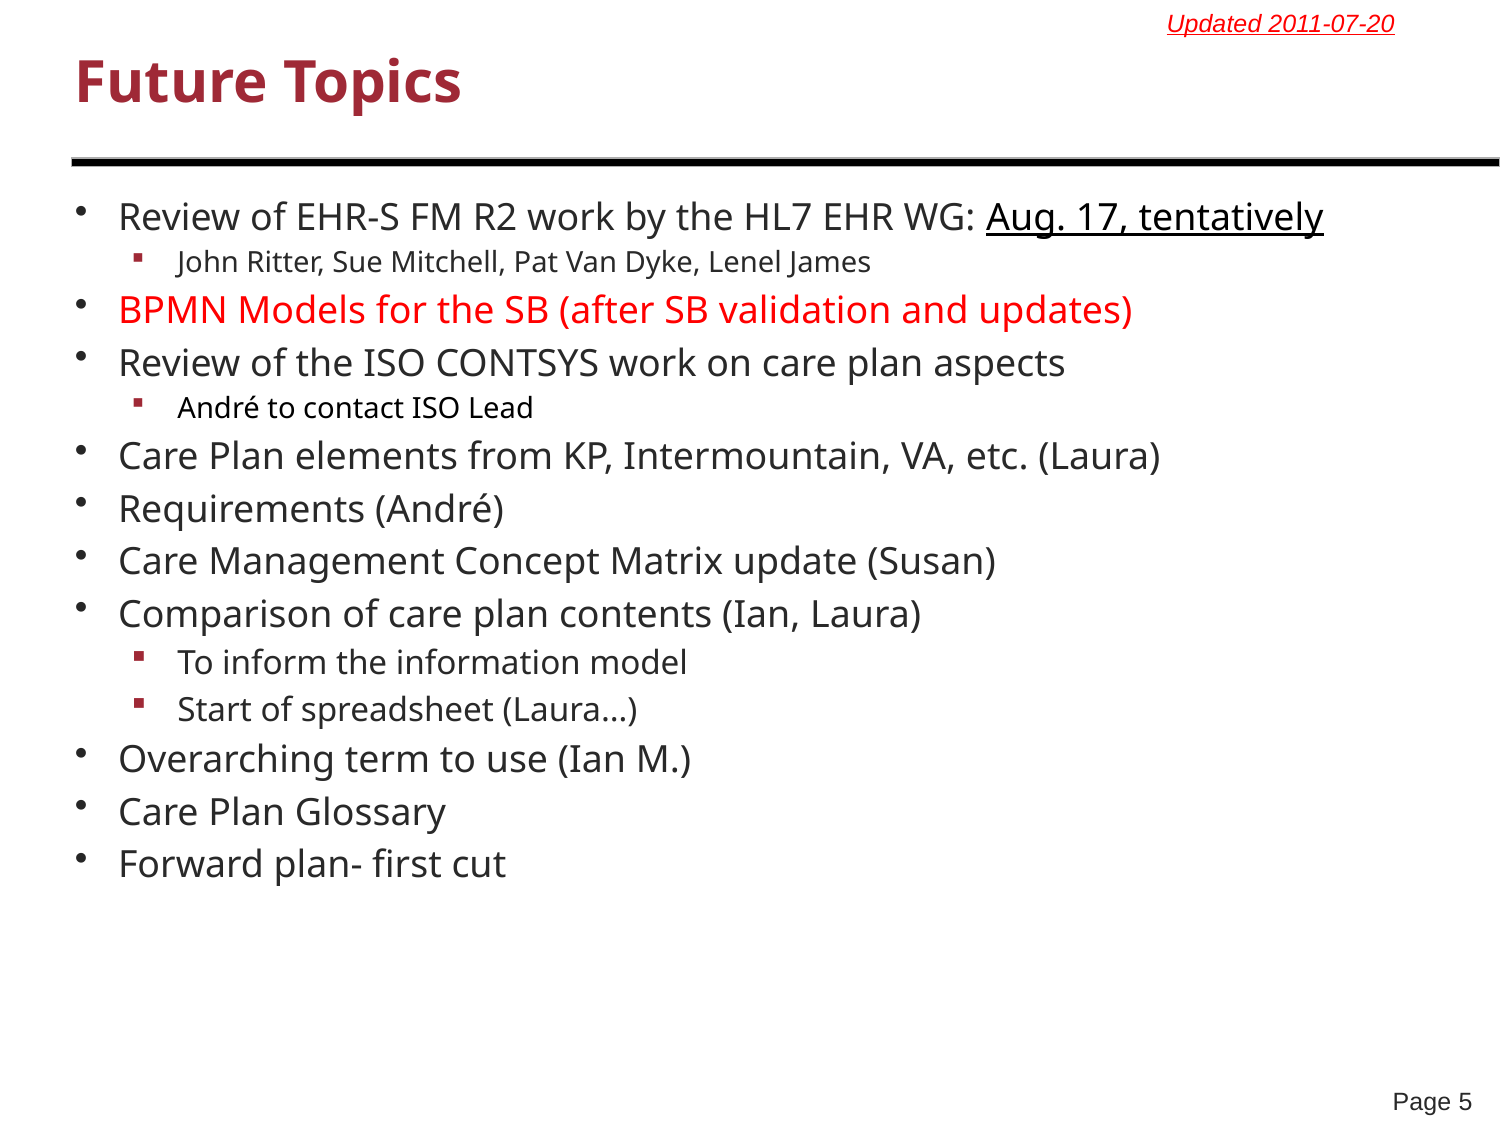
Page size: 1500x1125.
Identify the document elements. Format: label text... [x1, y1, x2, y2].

list Review of EHR-S FM R2 work by the HL7 EHR WG: Aug. 17, tentatively John Ritter, Sue Mitchell, Pat Van Dyke, Lenel James BPMN Models for the SB (after SB validation and updates) Review of the ISO CONTSYS work on care plan aspects André to contact ISO Lead Care Plan elements from KP, Intermountain, VA, etc. (Laura) Requirements (André) Care Management Concept Matrix update (Susan) Comparison of care plan contents (Ian, Laura) To inform the information model Start of spreadsheet (Laura…) Overarching term to use (Ian M.) Care Plan Glossary Forward plan- first cut [74, 192, 1448, 1059]
title Future Topics [74, 19, 1447, 139]
text_box Updated 2011-07-20 [1151, 0, 1411, 45]
